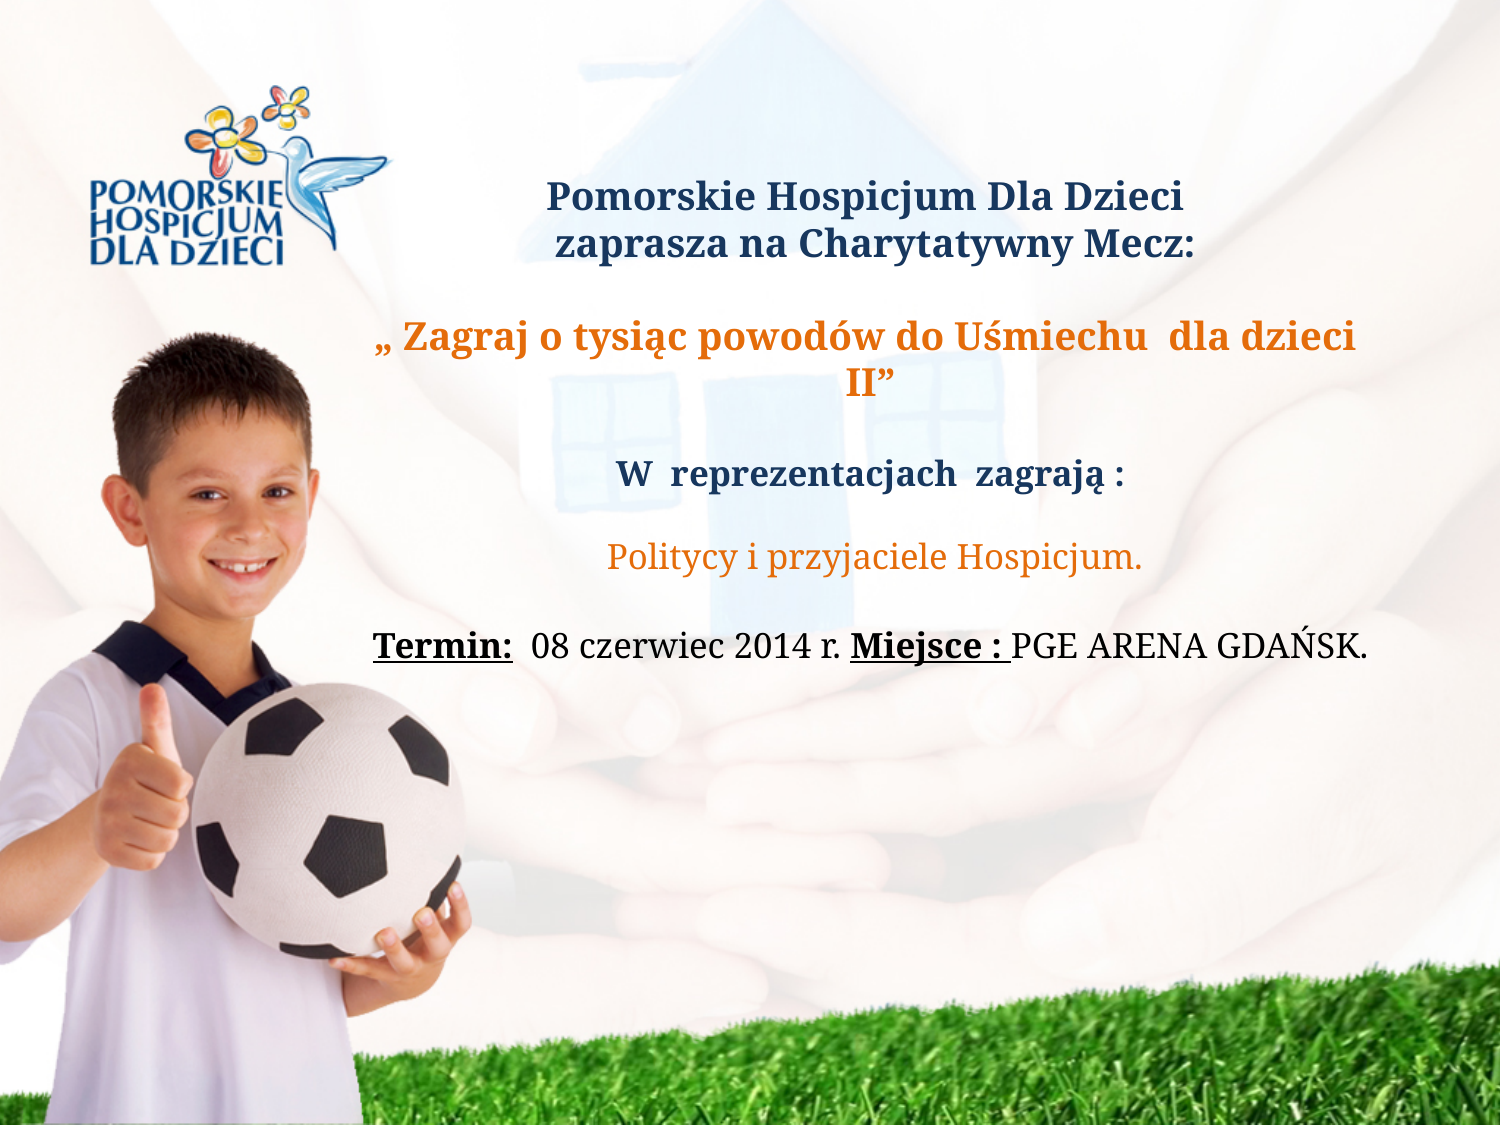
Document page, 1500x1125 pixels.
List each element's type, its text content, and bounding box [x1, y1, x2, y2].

title Pomorskie Hospicjum Dla Dzieci zaprasza na Charytatywny Mecz: „ Zagraj o tysiąc powodów do Uśmiechu dla dzieci II” W reprezentacjach zagrają : Politycy i przyjaciele Hospicjum. Termin: 08 czerwiec 2014 r. Miejsce : PGE ARENA GDAŃSK. [277, 66, 1412, 788]
picture [0, 0, 1500, 1125]
